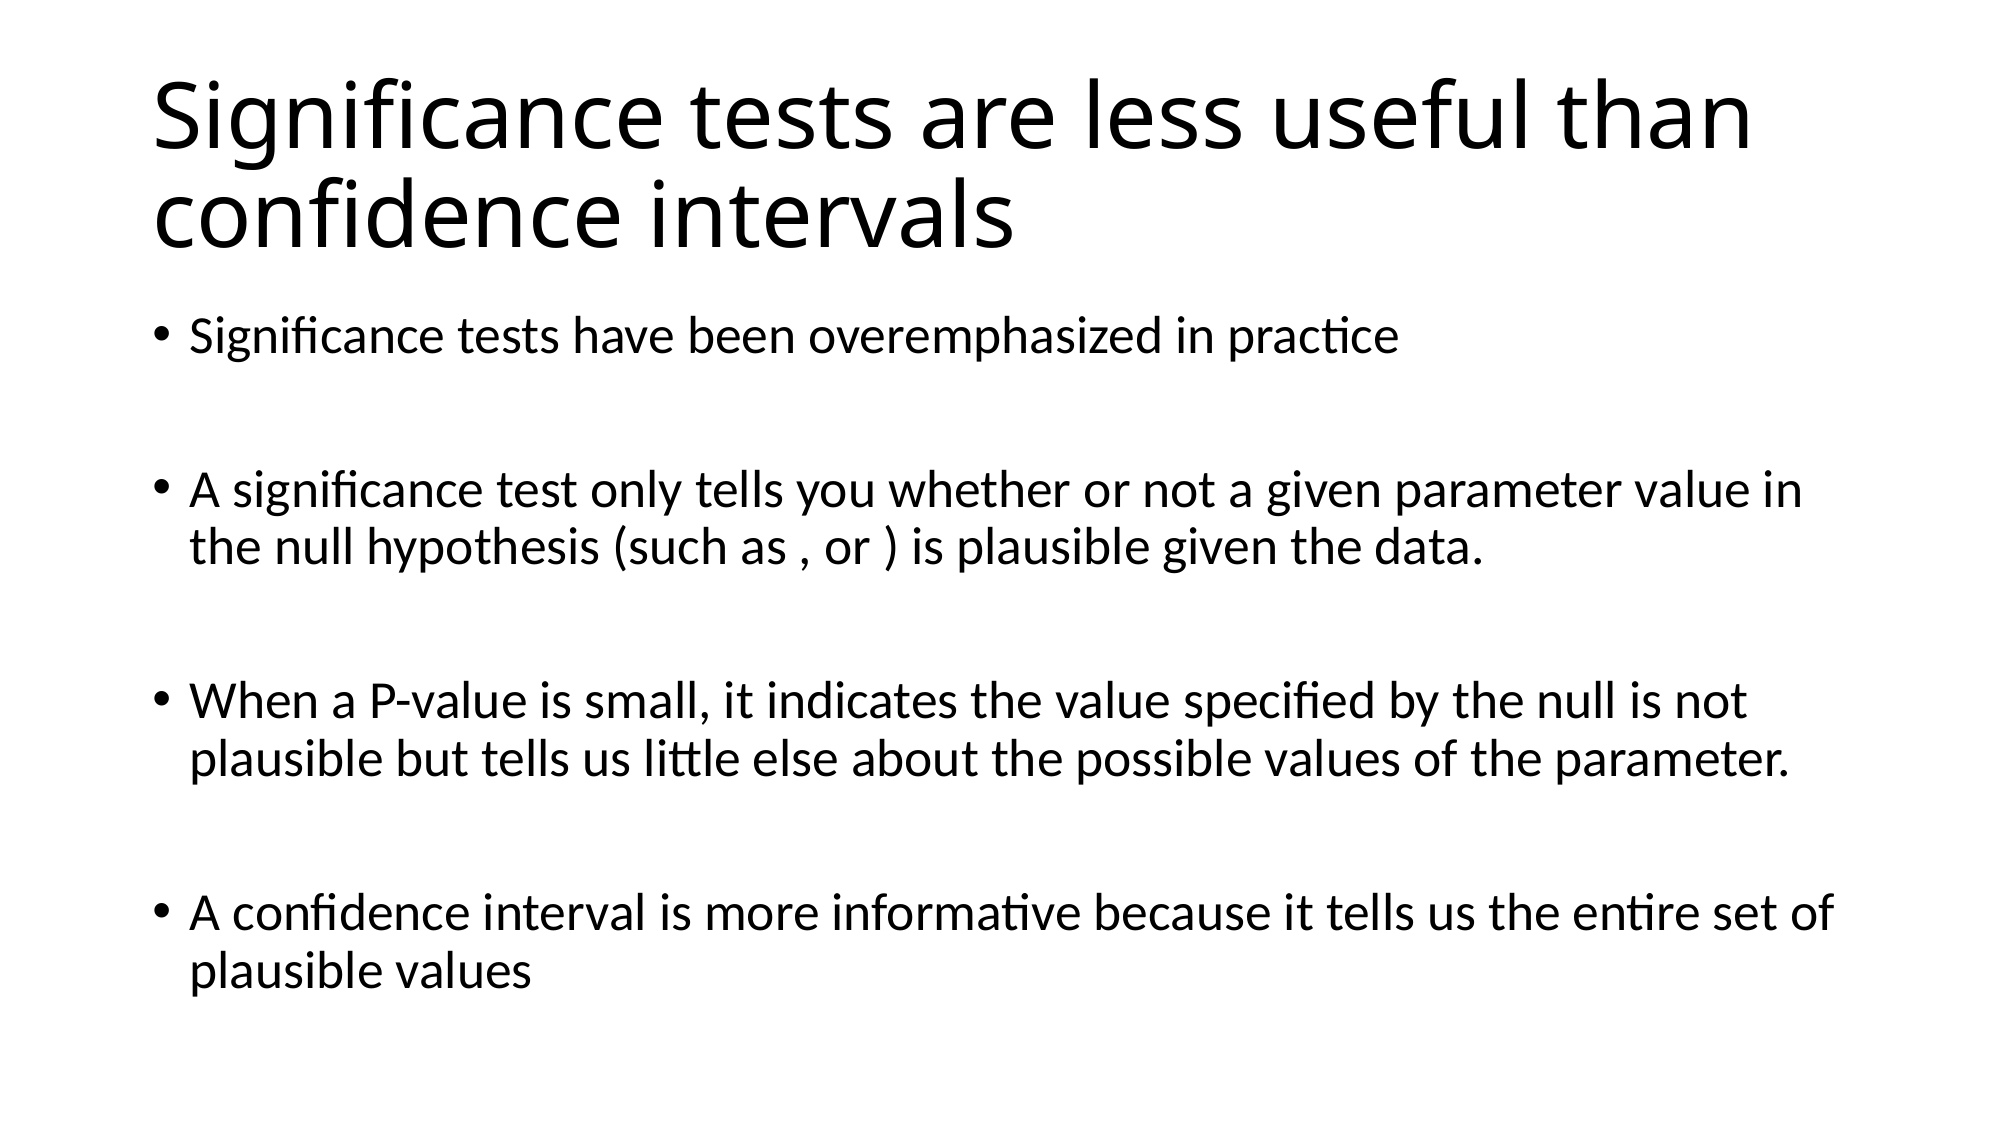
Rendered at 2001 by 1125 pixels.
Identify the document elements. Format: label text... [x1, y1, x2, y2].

title Significance tests are less useful than confidence intervals [137, 59, 1863, 278]
